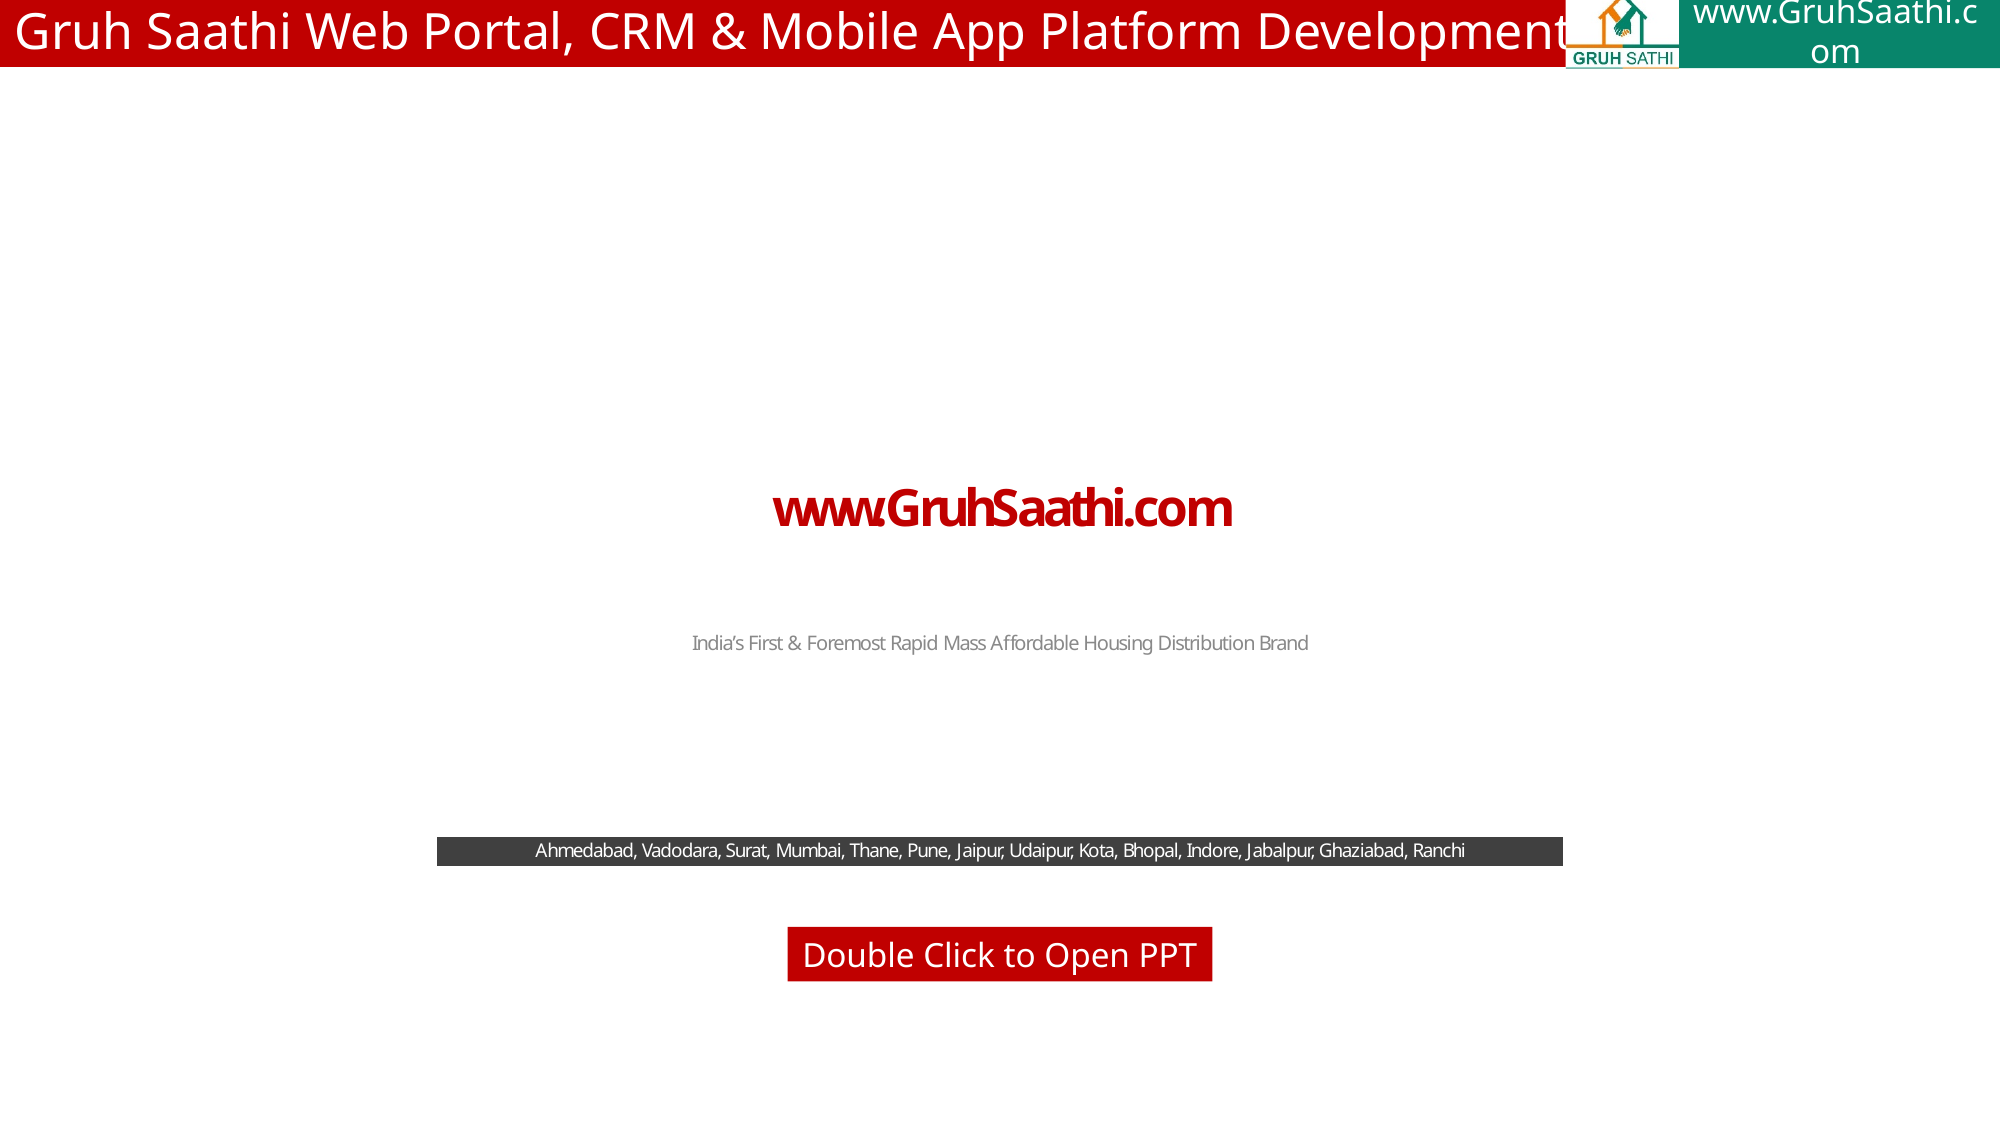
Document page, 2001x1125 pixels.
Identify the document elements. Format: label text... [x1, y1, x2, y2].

text_box Double Click to Open PPT [787, 927, 1213, 982]
text_box Gruh Saathi Web Portal, CRM & Mobile App Platform Development [0, 0, 1565, 67]
text_box www.GruhSaathi.com [1680, 0, 2000, 69]
picture [1565, 0, 1680, 69]
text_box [436, 293, 1563, 927]
